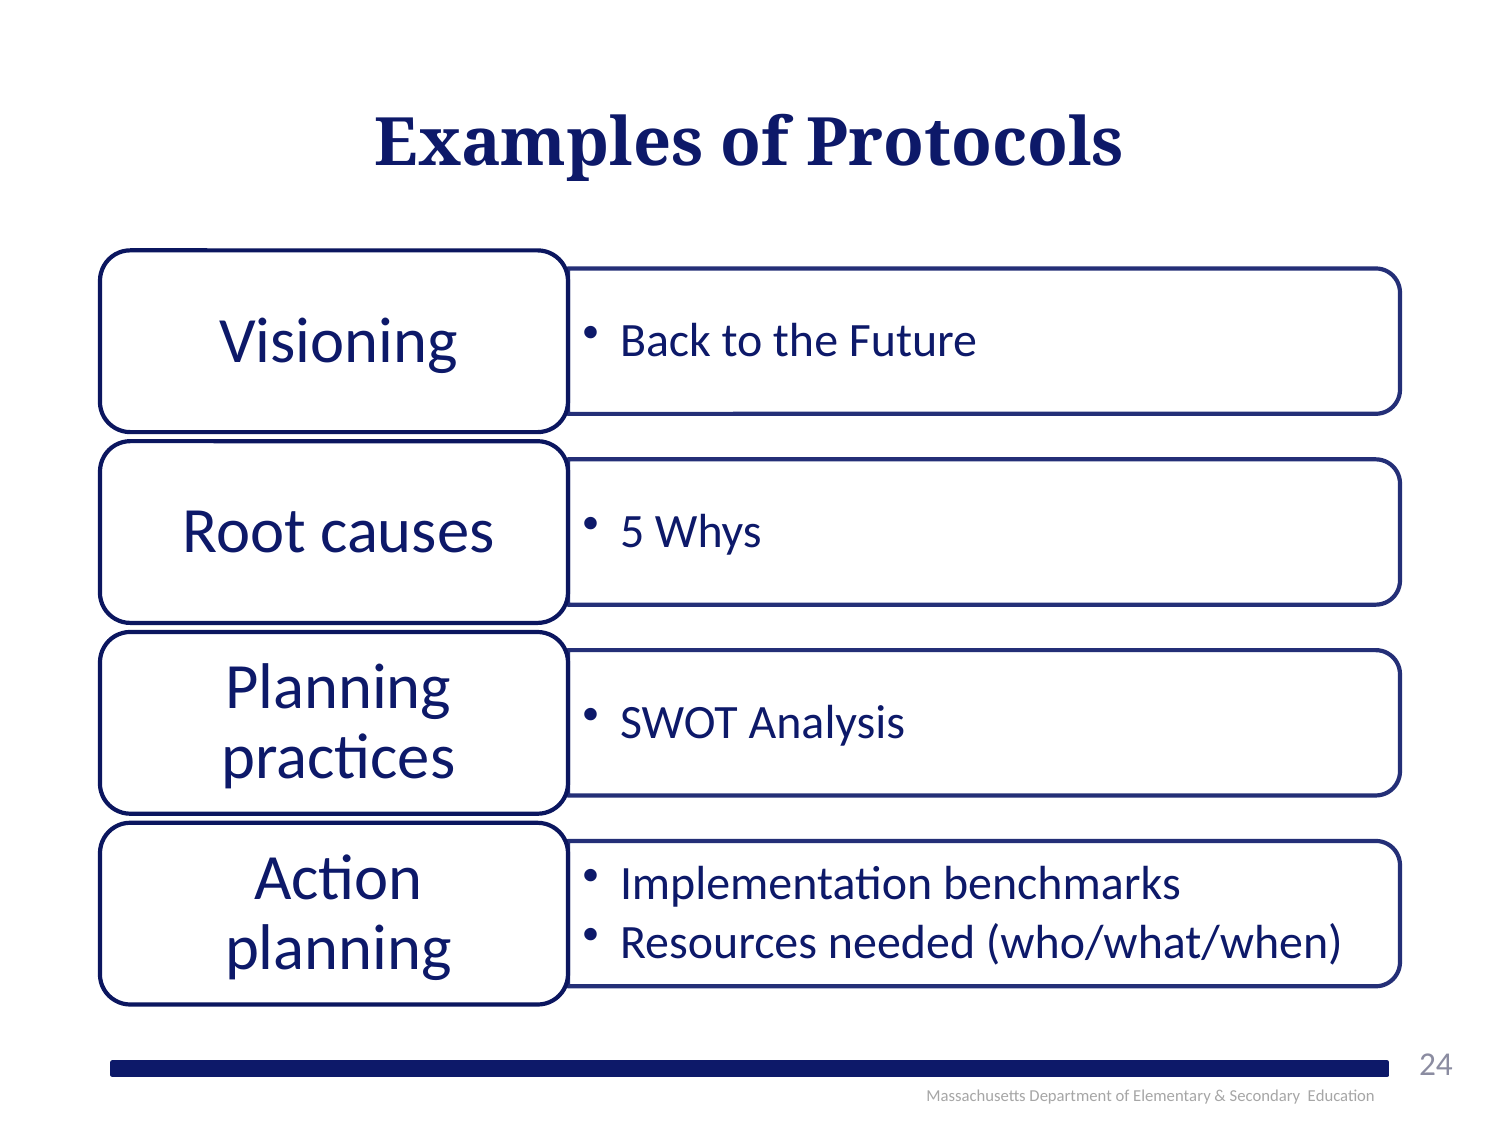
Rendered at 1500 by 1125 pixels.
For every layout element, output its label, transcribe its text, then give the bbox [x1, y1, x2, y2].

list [99, 249, 1401, 1006]
slide_number 24 [1392, 1025, 1480, 1100]
title Examples of Protocols [99, 44, 1401, 233]
